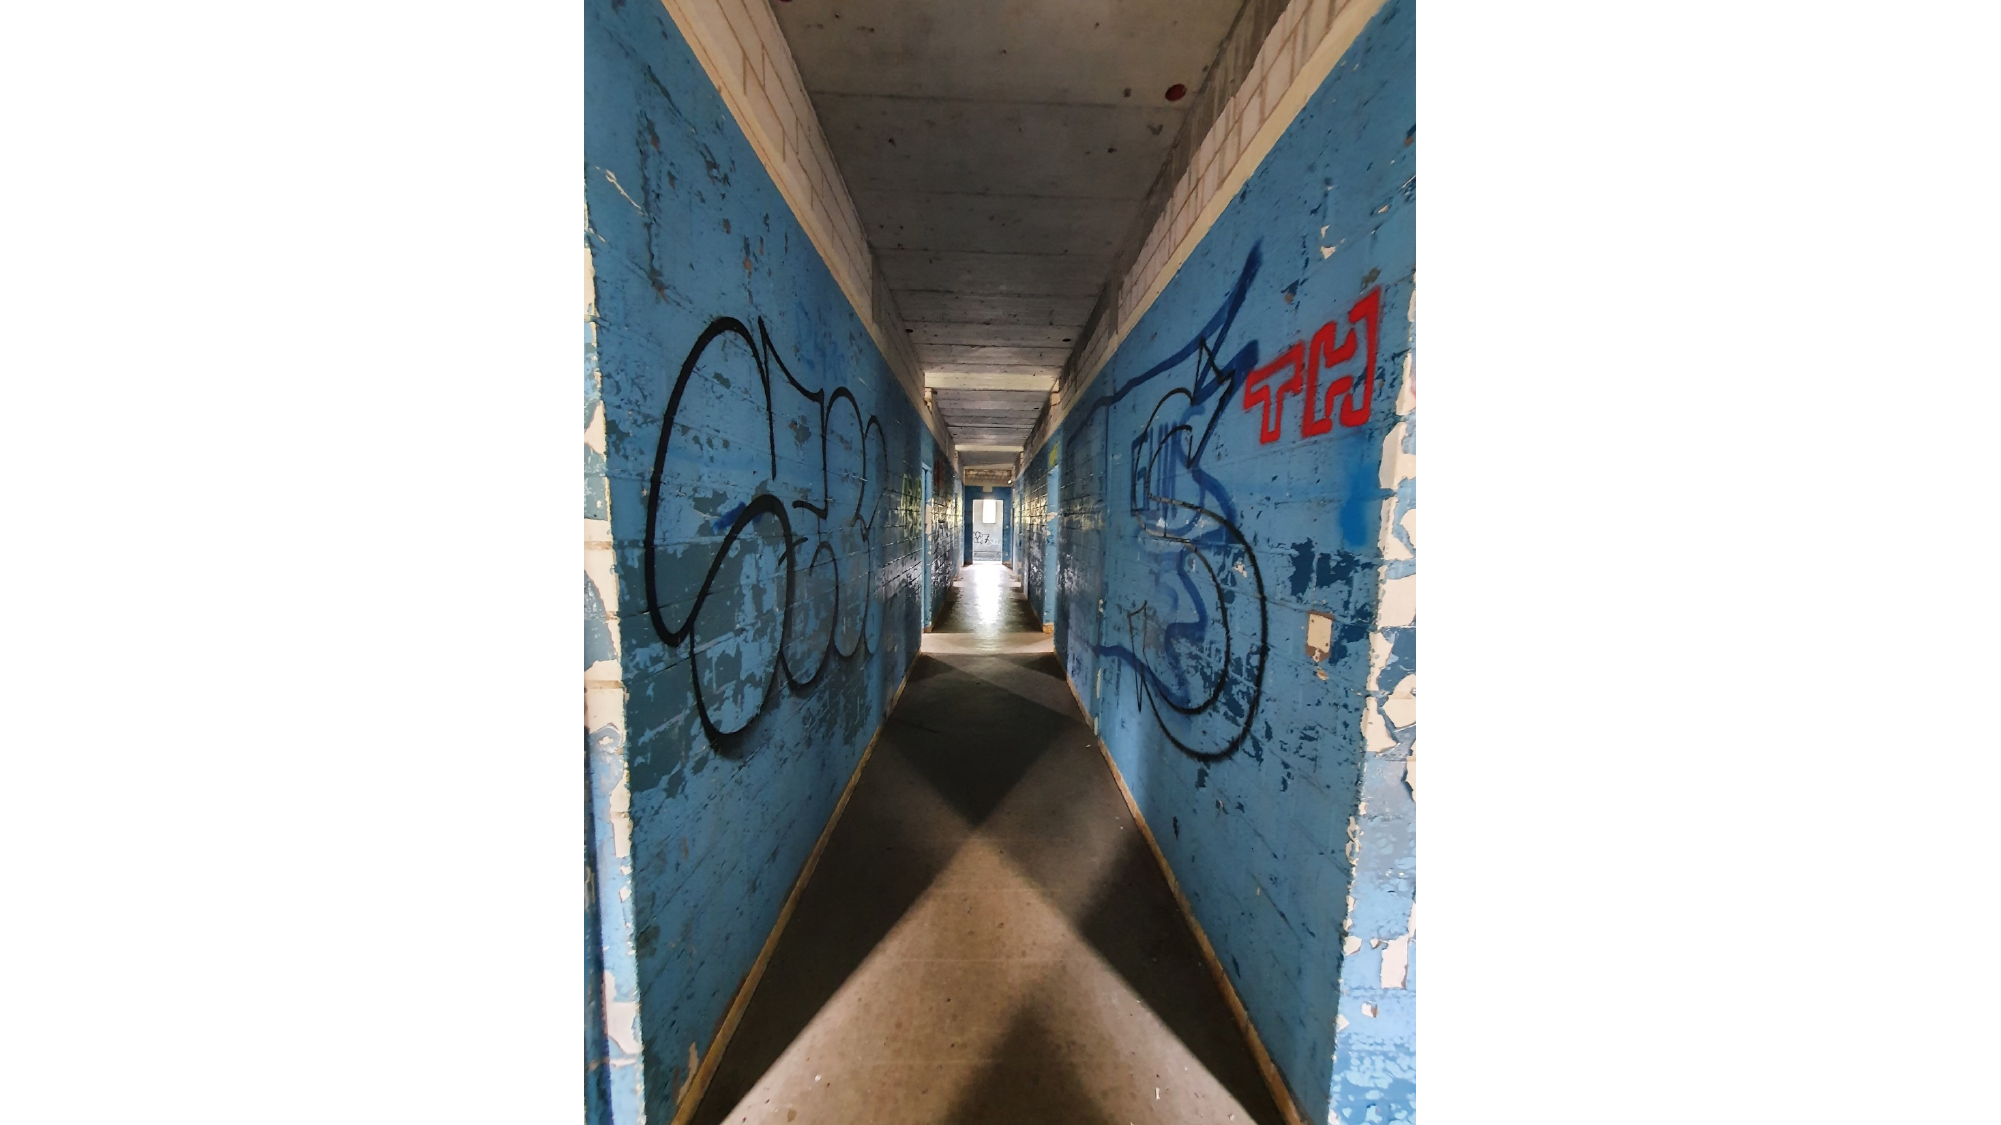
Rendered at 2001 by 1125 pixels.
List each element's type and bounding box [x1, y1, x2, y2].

picture [584, 0, 1416, 1125]
